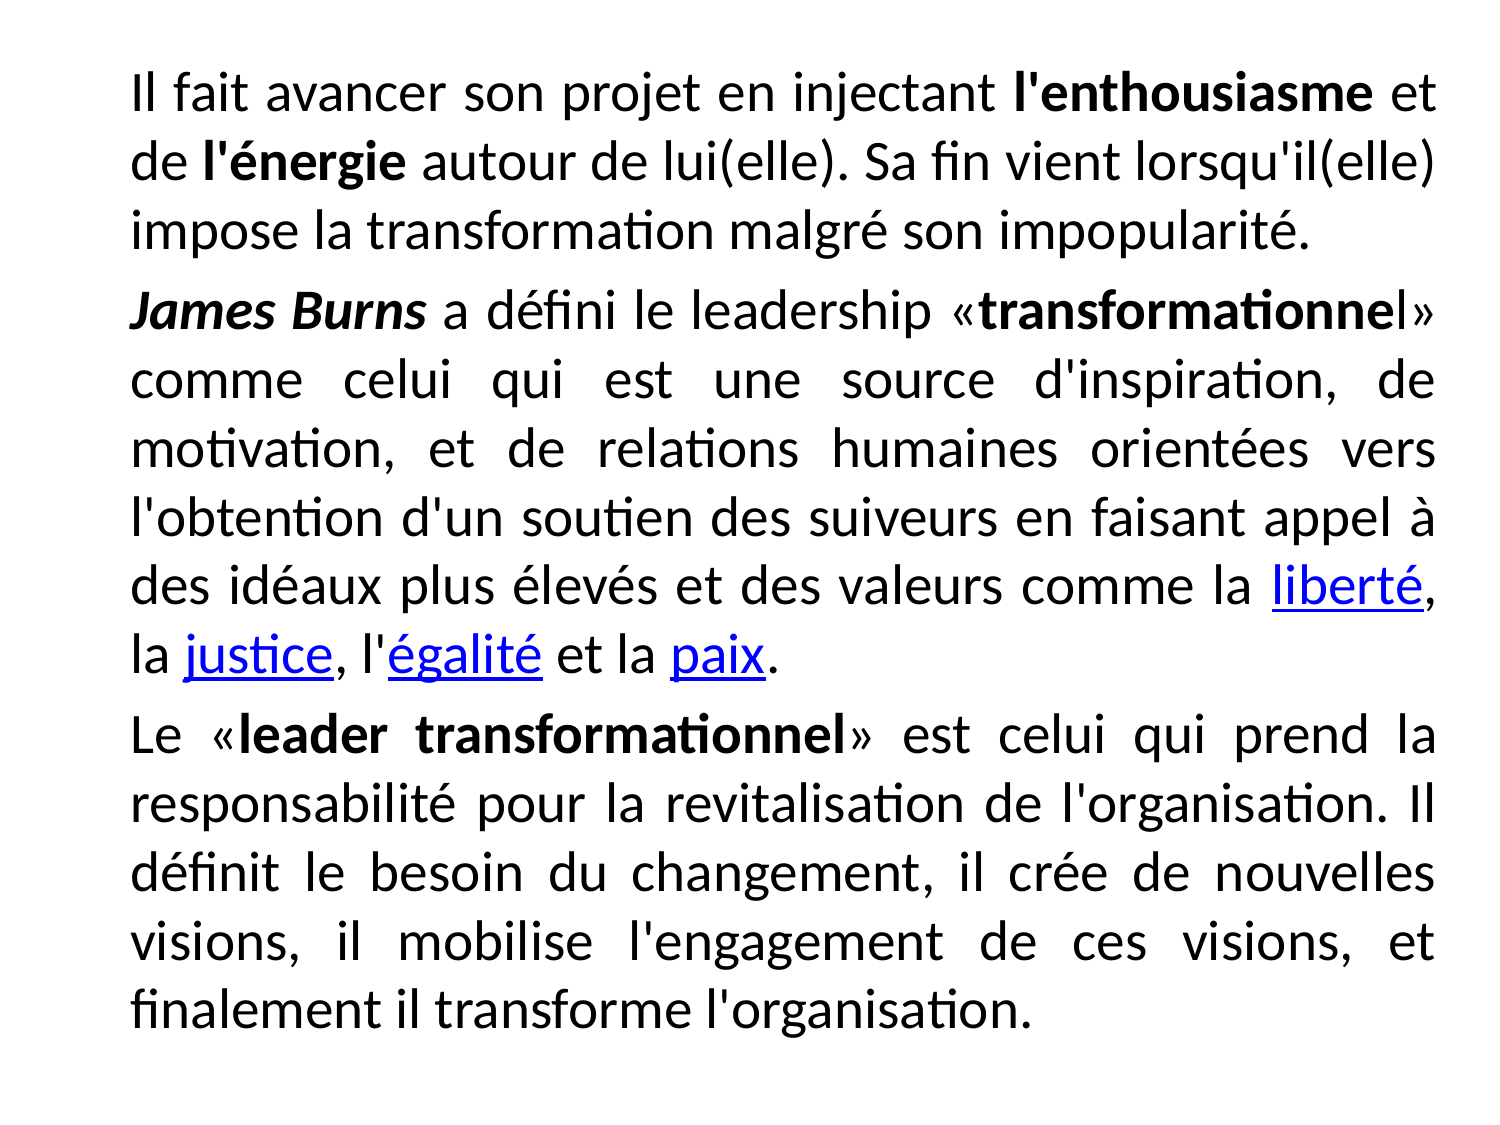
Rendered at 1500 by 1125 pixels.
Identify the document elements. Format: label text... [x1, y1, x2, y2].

list Il fait avancer son projet en injectant l'enthousiasme et de l'énergie autour de lui(elle). Sa fin vient lorsqu'il(elle) impose la transformation malgré son impopularité. James Burns a défini le leadership «transformationnel» comme celui qui est une source d'inspiration, de motivation, et de relations humaines orientées vers l'obtention d'un soutien des suiveurs en faisant appel à des idéaux plus élevés et des valeurs comme la liberté, la justice, l'égalité et la paix. Le «leader transformationnel» est celui qui prend la responsabilité pour la revitalisation de l'organisation. Il définit le besoin du changement, il crée de nouvelles visions, il mobilise l'engagement de ces visions, et finalement il transforme l'organisation. [58, 46, 1454, 1079]
